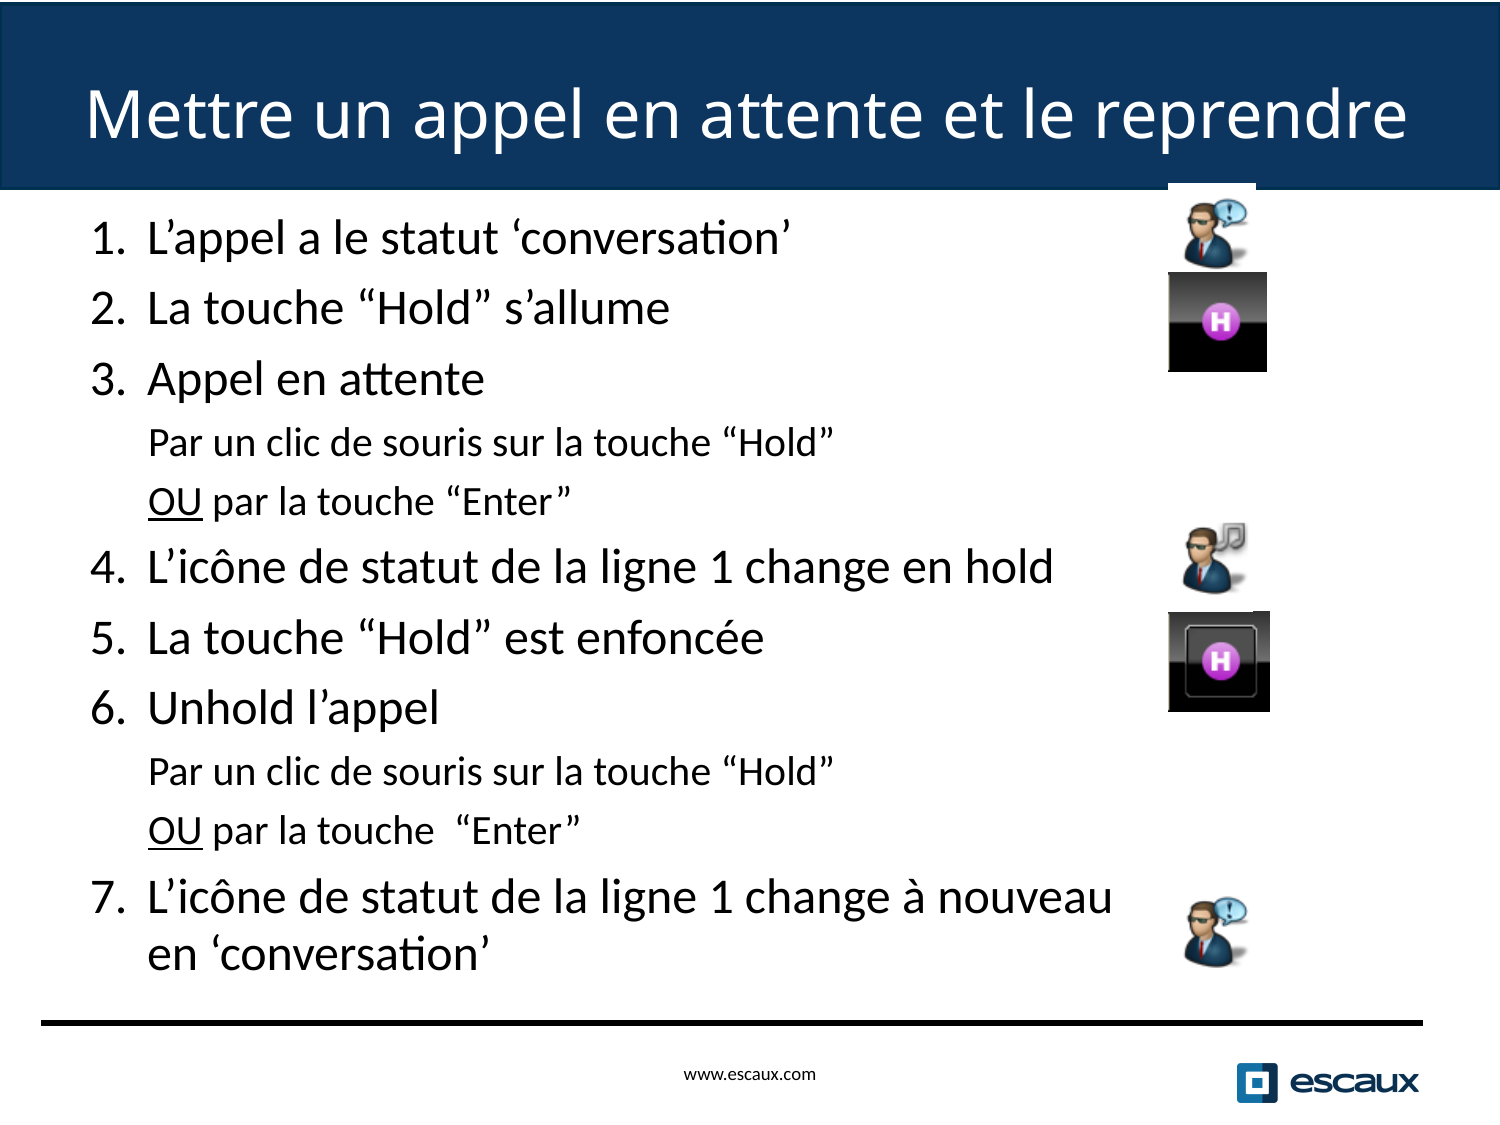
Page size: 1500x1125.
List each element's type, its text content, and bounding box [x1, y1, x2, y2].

footer www.escaux.com [496, 1042, 1004, 1103]
text_box Mettre un appel en attente et le reprendre [62, 45, 1425, 184]
picture [1168, 881, 1256, 987]
picture [1237, 1063, 1419, 1103]
picture [1168, 509, 1270, 712]
text_box L’appel a le statut ‘conversation’ La touche “Hold” s’allume Appel en attente Par un clic de souris sur la touche “Hold” OU par la touche “Enter” L’icône de statut de la ligne 1 change en hold La touche “Hold” est enfoncée Unhold l’appel Par un clic de souris sur la touche “Hold” OU par la touche “Enter” L’icône de statut de la ligne 1 change à nouveau en ‘conversation’ [75, 199, 1164, 1020]
picture [1168, 183, 1267, 373]
